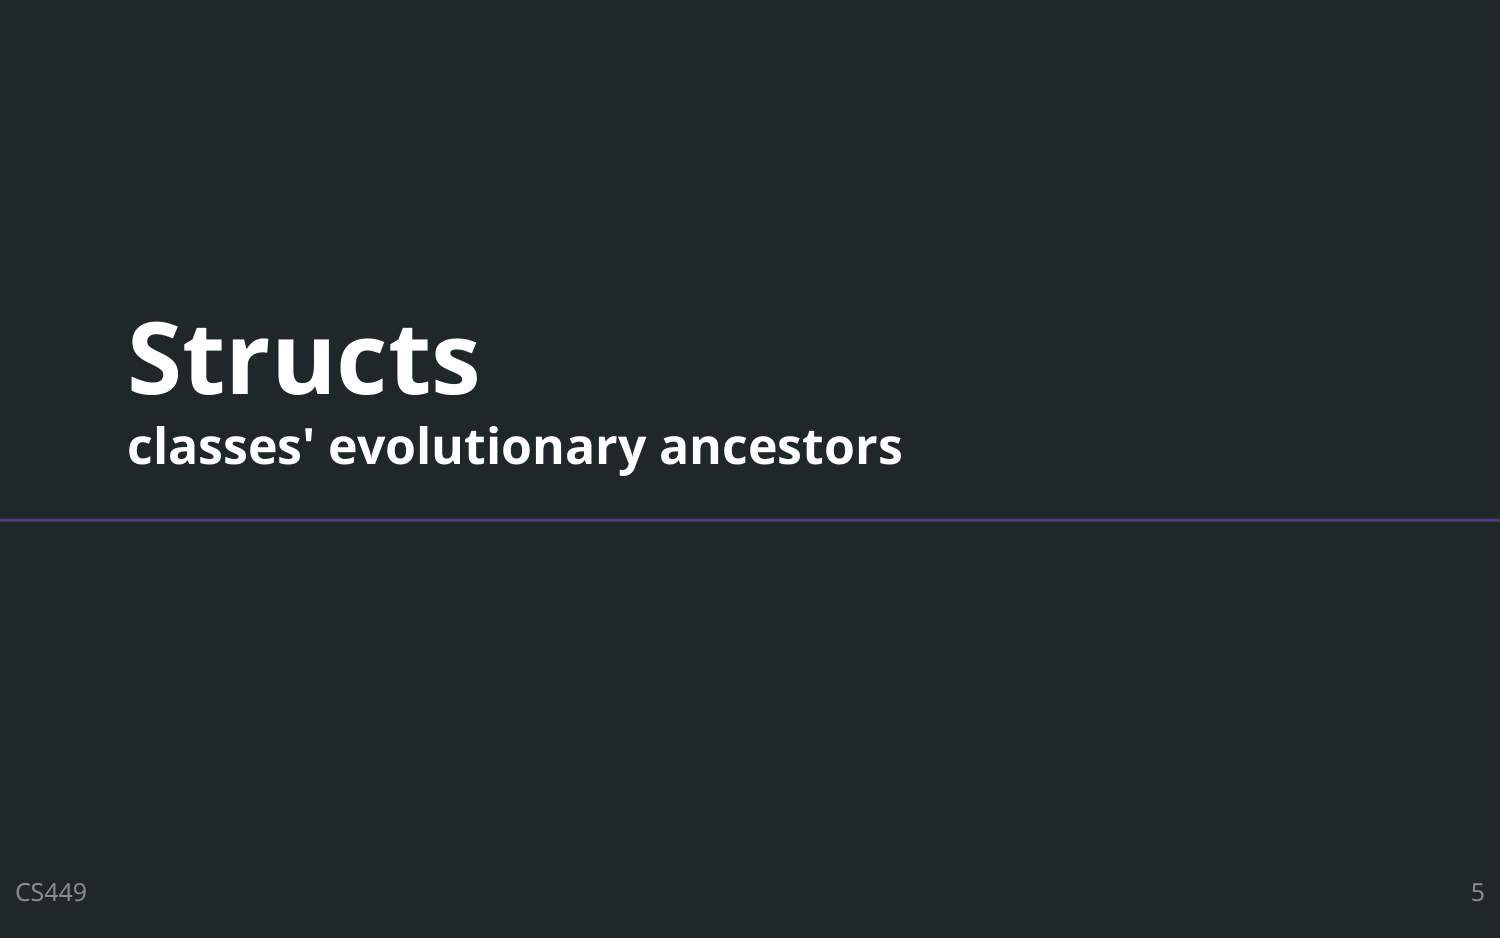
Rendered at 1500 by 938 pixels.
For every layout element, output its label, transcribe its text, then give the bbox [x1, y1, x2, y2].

title Structs classes' evolutionary ancestors [112, 281, 1388, 483]
slide_number 5 [1387, 868, 1500, 919]
footer CS449 [0, 868, 200, 919]
